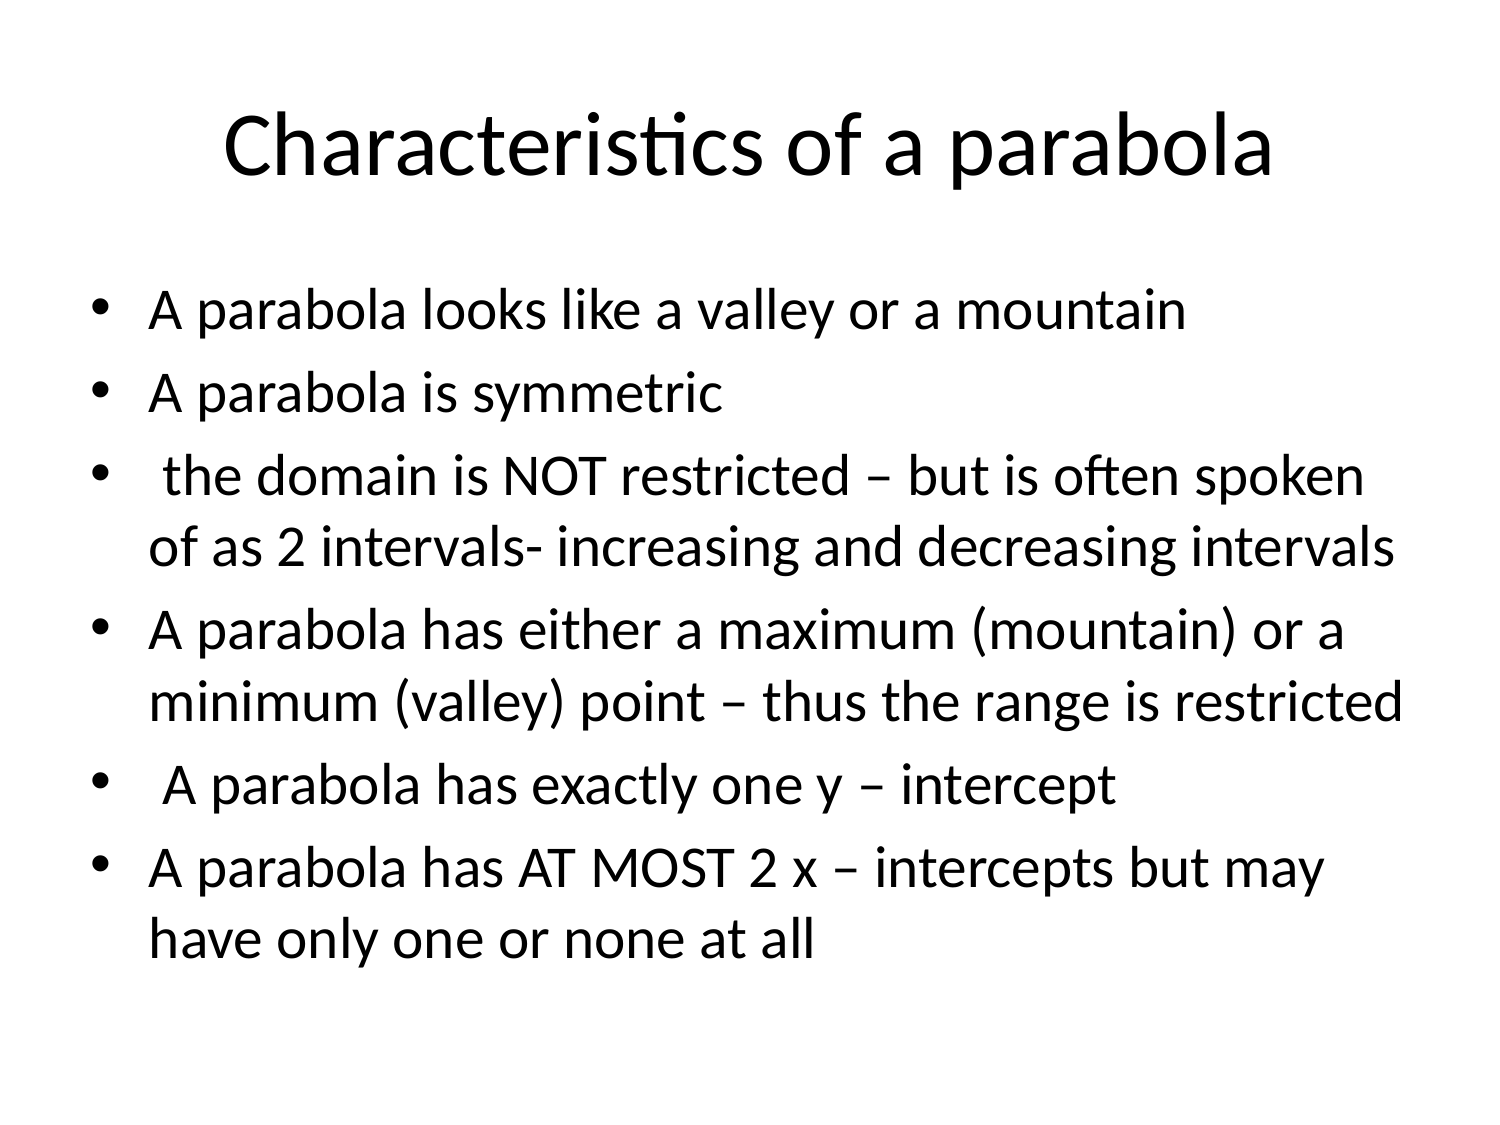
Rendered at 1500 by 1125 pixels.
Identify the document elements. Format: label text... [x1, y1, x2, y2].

list A parabola looks like a valley or a mountain A parabola is symmetric the domain is NOT restricted – but is often spoken of as 2 intervals- increasing and decreasing intervals A parabola has either a maximum (mountain) or a minimum (valley) point – thus the range is restricted A parabola has exactly one y – intercept A parabola has AT MOST 2 x – intercepts but may have only one or none at all [75, 262, 1425, 1005]
title Characteristics of a parabola [75, 45, 1425, 233]
